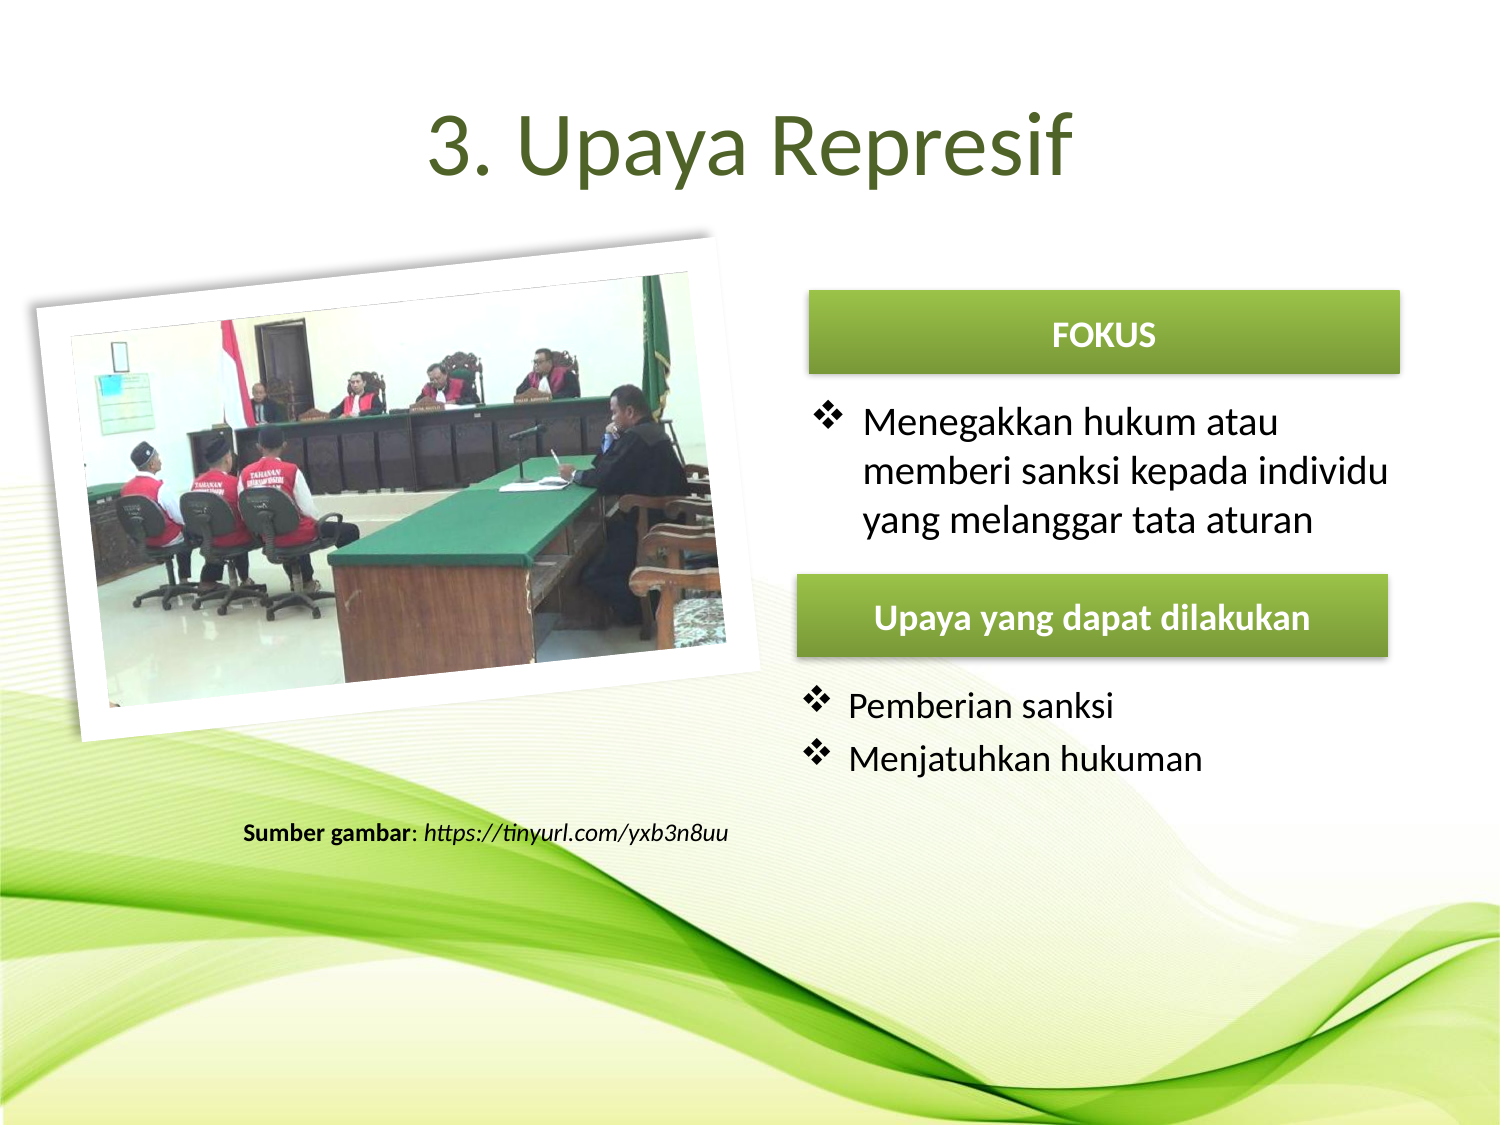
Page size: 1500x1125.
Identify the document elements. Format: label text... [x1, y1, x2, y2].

picture [0, 302, 1500, 1125]
title 3. Upaya Represif [75, 45, 1425, 233]
text_box FOKUS [809, 290, 1400, 374]
text_box Menegakkan hukum atau memberi sanksi kepada individu yang melanggar tata aturan [795, 267, 1424, 454]
